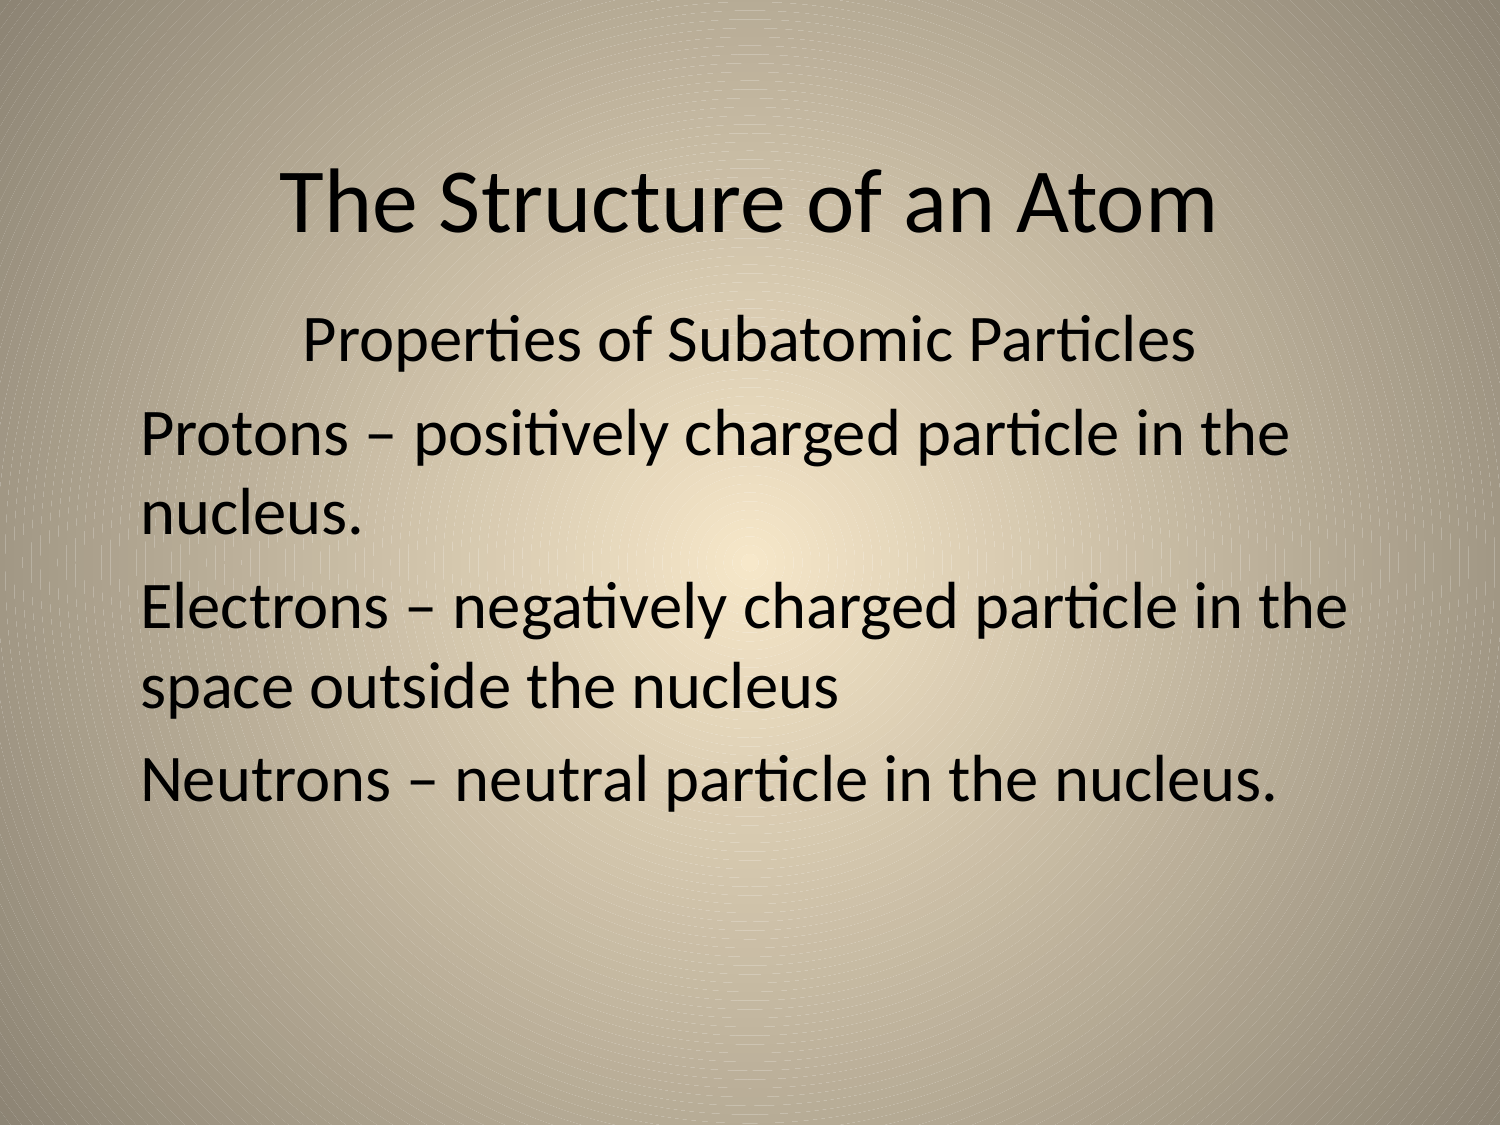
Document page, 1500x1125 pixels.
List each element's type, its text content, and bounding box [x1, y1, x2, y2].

title The Structure of an Atom [112, 75, 1388, 317]
subtitle Properties of Subatomic Particles Protons – positively charged particle in the nucleus. Electrons – negatively charged particle in the space outside the nucleus Neutrons – neutral particle in the nucleus. [125, 287, 1375, 925]
